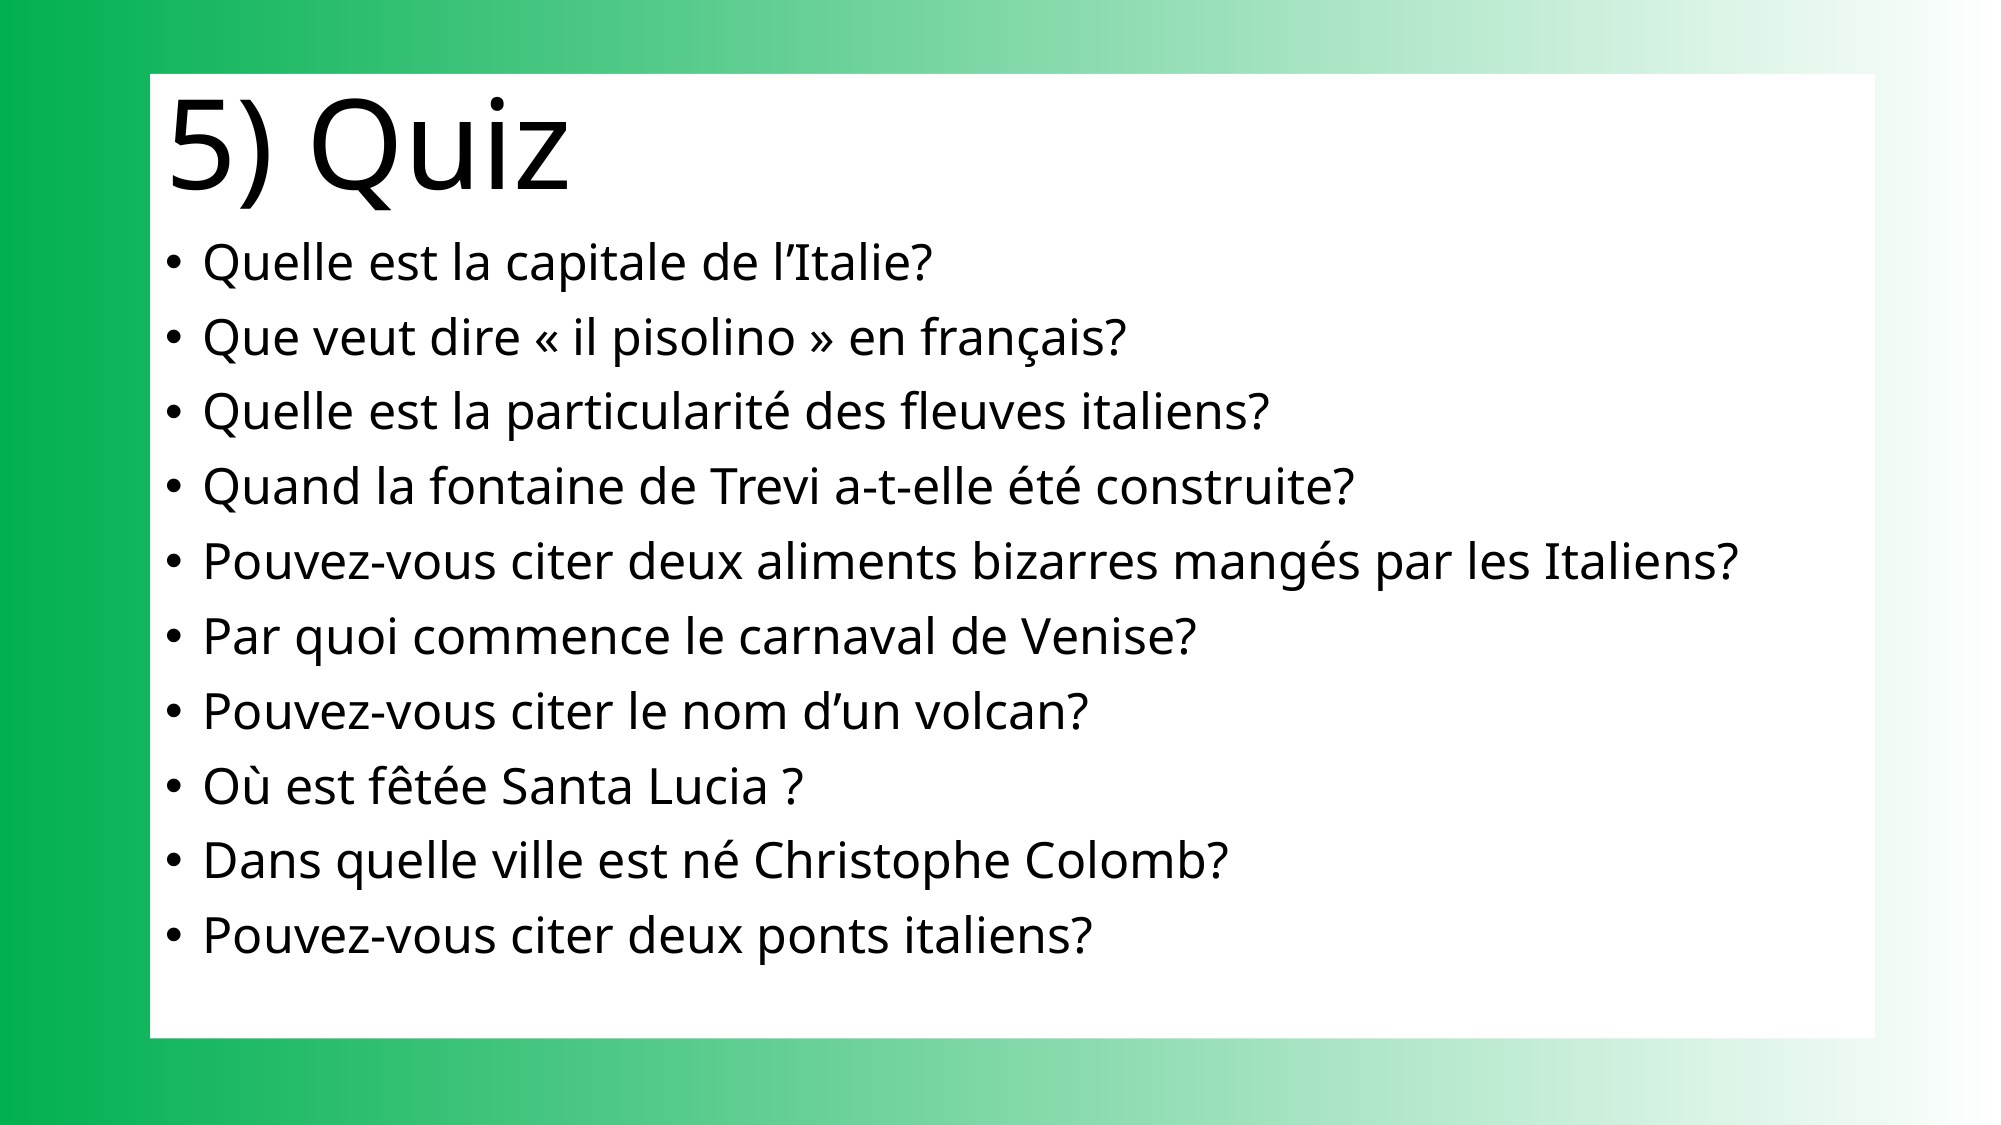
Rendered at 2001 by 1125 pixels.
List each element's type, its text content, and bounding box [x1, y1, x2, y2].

list 5) Quiz Quelle est la capitale de l’Italie? Que veut dire « il pisolino » en français? Quelle est la particularité des fleuves italiens? Quand la fontaine de Trevi a-t-elle été construite? Pouvez-vous citer deux aliments bizarres mangés par les Italiens? Par quoi commence le carnaval de Venise? Pouvez-vous citer le nom d’un volcan? Où est fêtée Santa Lucia ? Dans quelle ville est né Christophe Colomb? Pouvez-vous citer deux ponts italiens? [150, 73, 1876, 1039]
